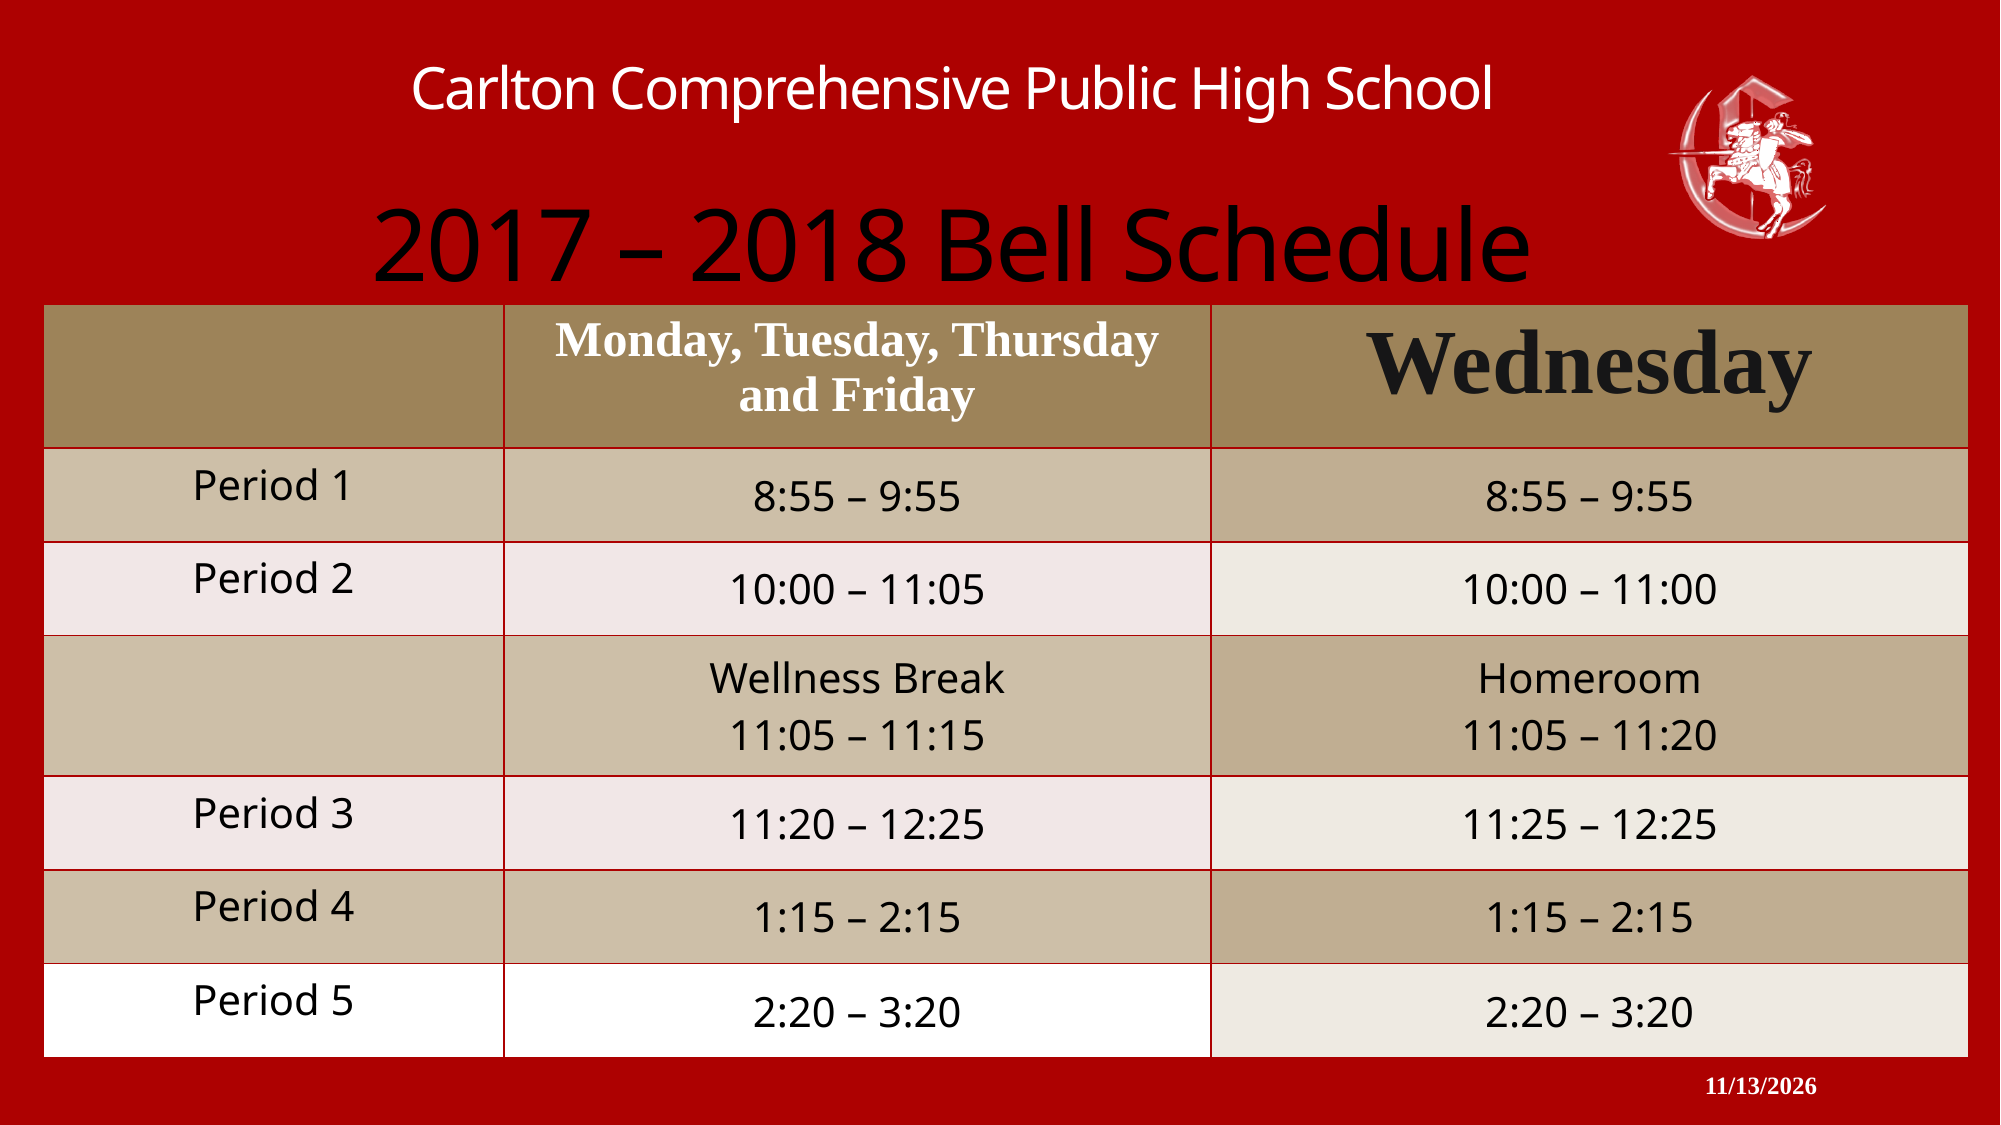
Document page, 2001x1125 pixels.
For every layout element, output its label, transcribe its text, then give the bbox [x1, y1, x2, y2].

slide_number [1365, 1059, 1833, 1115]
table_header Monday, Tuesday, Thursday and Friday [505, 305, 1210, 447]
table_cell 2:20 – 3:20 [1212, 964, 1968, 1057]
table_cell Period 3 [44, 777, 503, 869]
table_header [44, 305, 503, 447]
table_cell Homeroom 11:05 – 11:20 [1212, 636, 1968, 775]
table_cell 1:15 – 2:15 [505, 871, 1210, 963]
table_cell 11:25 – 12:25 [1212, 777, 1968, 869]
table_cell 1:15 – 2:15 [1212, 871, 1968, 963]
table_cell Period 1 [44, 449, 503, 541]
table_cell Period 4 [44, 871, 503, 963]
table_header Wednesday [1212, 305, 1968, 447]
table_cell 11:20 – 12:25 [505, 777, 1210, 869]
table_cell Period 2 [44, 543, 503, 635]
picture [1663, 68, 1833, 248]
table_cell 8:55 – 9:55 [505, 449, 1210, 541]
text_box Carlton Comprehensive Public High School 2017 – 2018 Bell Schedule [43, 8, 1863, 127]
table_cell Period 5 [44, 964, 503, 1057]
table_cell 10:00 – 11:00 [1212, 543, 1968, 635]
table_cell 10:00 – 11:05 [505, 543, 1210, 635]
table_cell Wellness Break 11:05 – 11:15 [505, 636, 1210, 775]
table_cell [44, 636, 503, 775]
table_cell 2:20 – 3:20 [505, 964, 1210, 1057]
table_cell 8:55 – 9:55 [1212, 449, 1968, 541]
